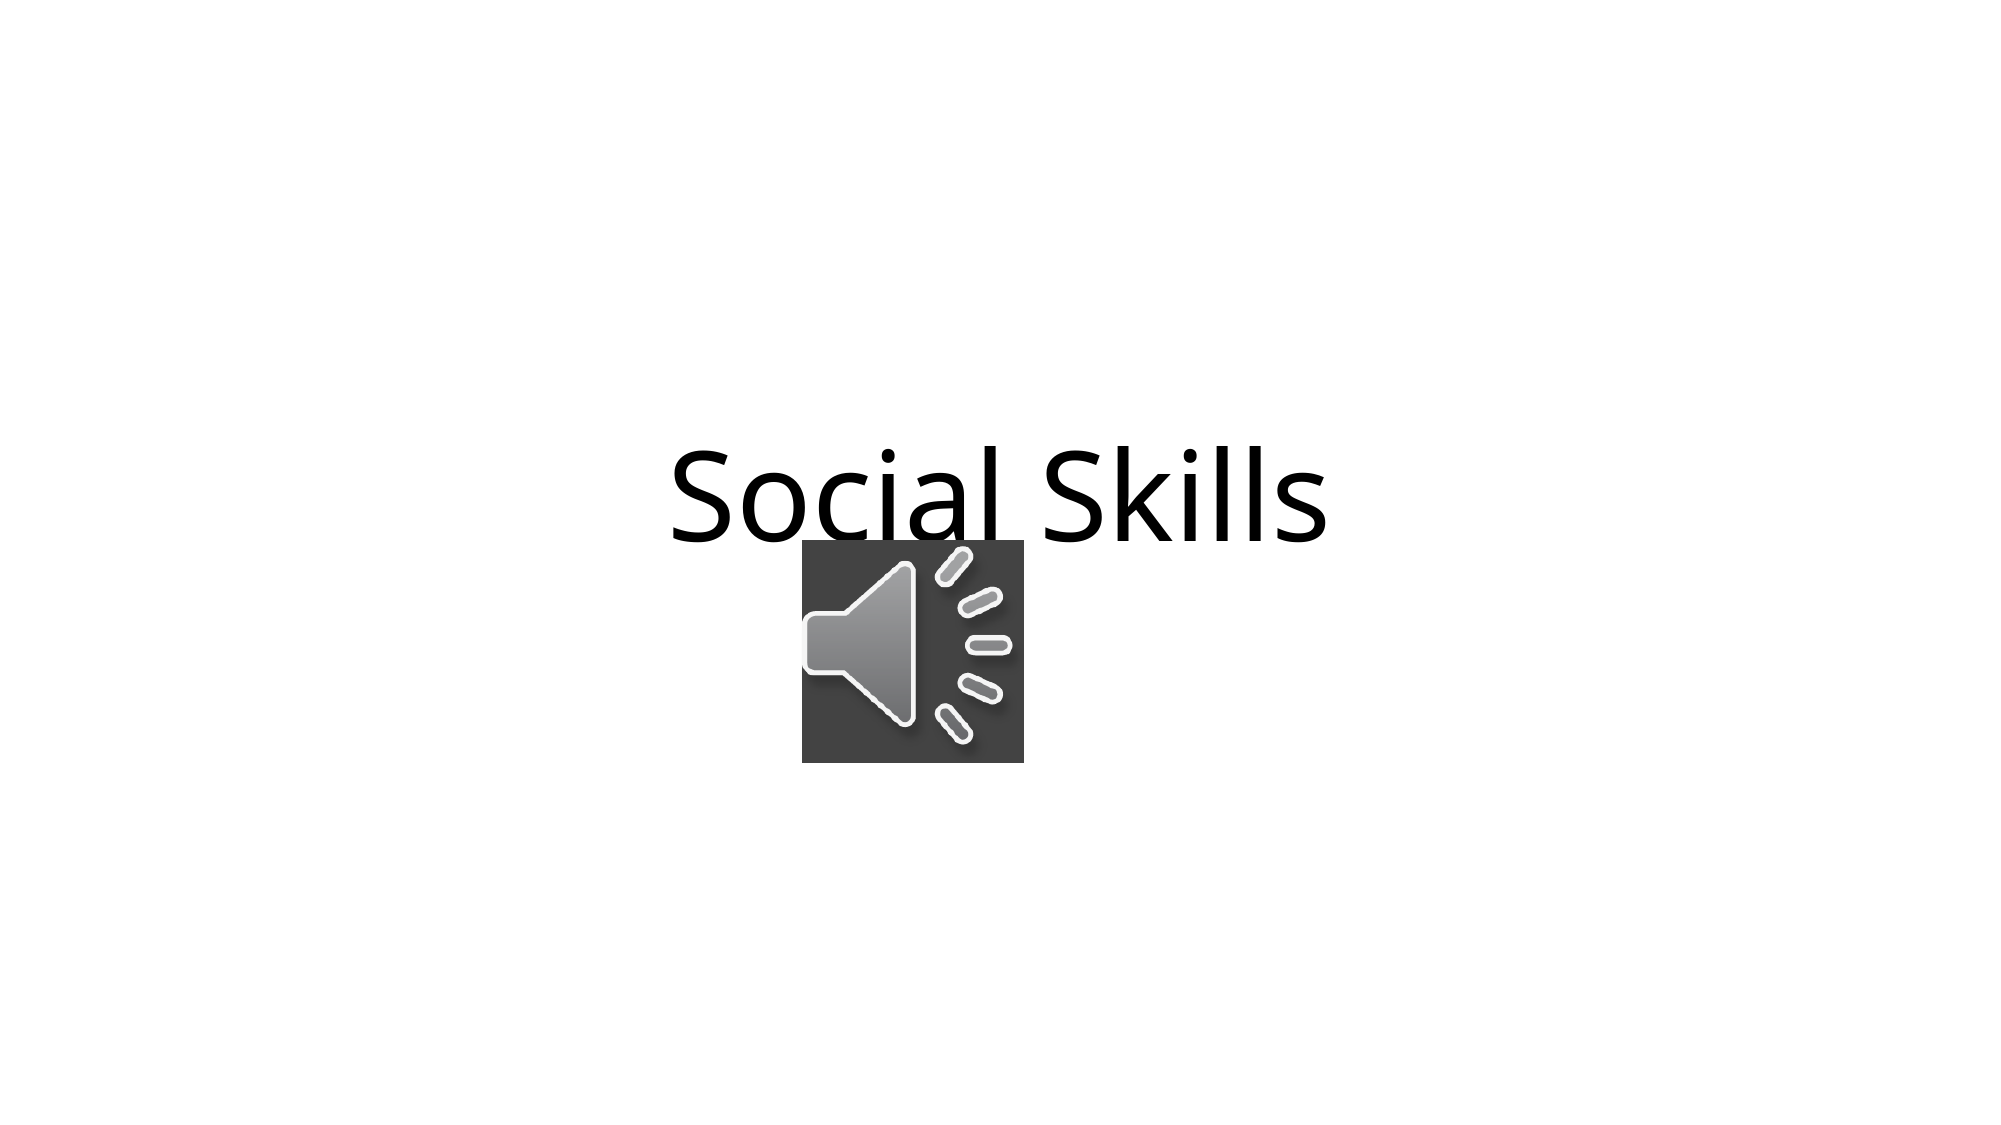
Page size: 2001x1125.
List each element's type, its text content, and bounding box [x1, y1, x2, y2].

title Social Skills [249, 184, 1750, 576]
picture [800, 539, 1025, 764]
